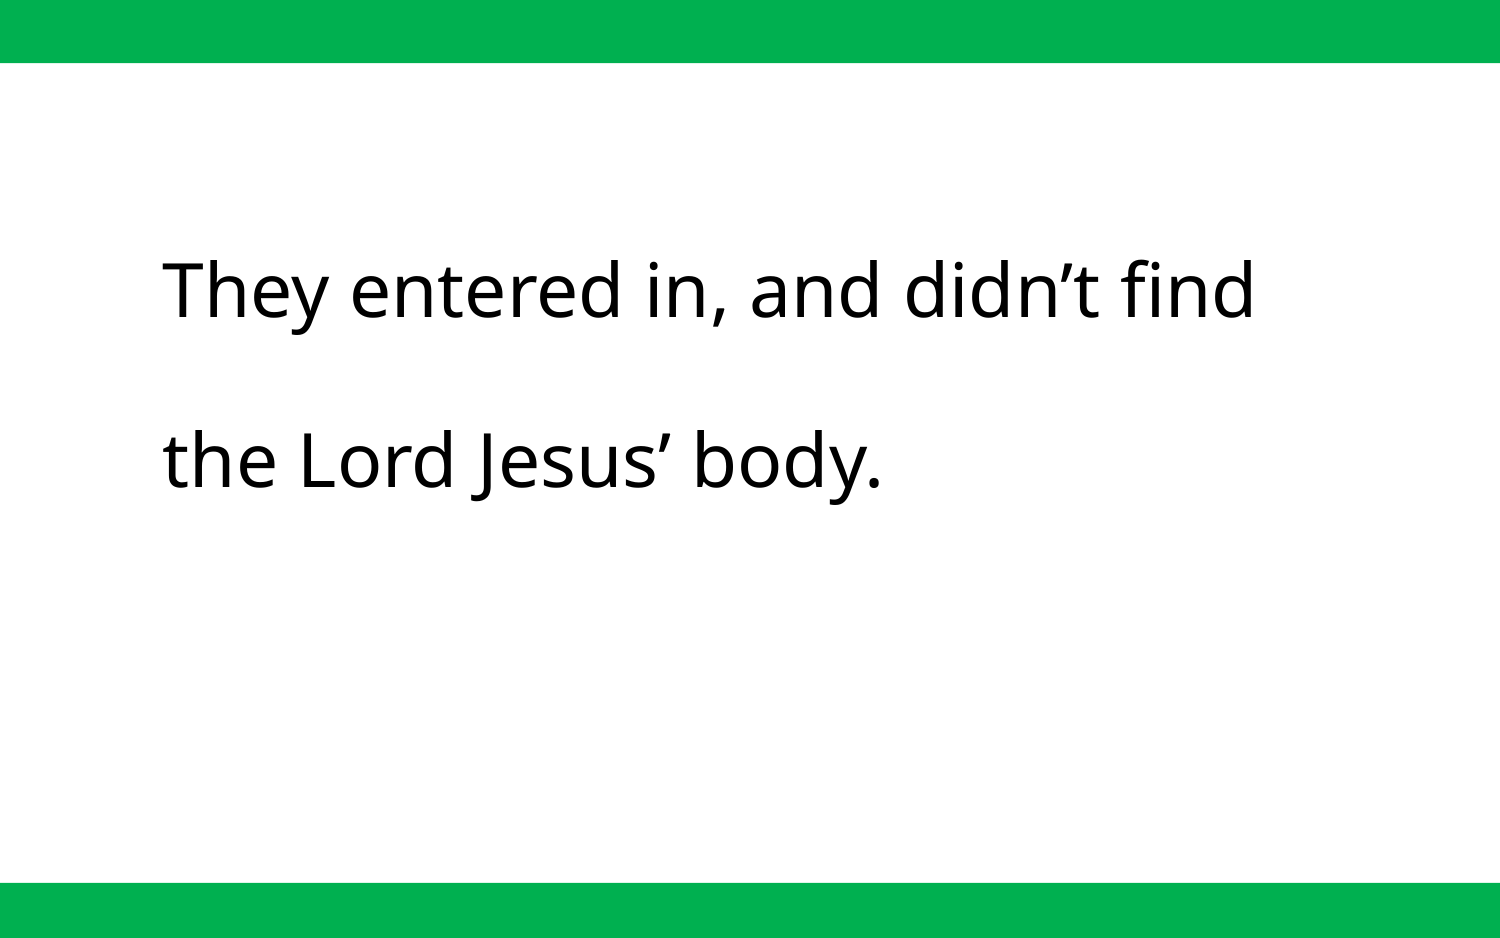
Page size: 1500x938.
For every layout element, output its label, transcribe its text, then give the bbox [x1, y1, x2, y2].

text_box They entered in, and didn’t find [148, 234, 1375, 340]
text_box [0, 882, 1500, 938]
text_box [0, 0, 1500, 64]
text_box the Lord Jesus’ body. [148, 405, 1324, 510]
